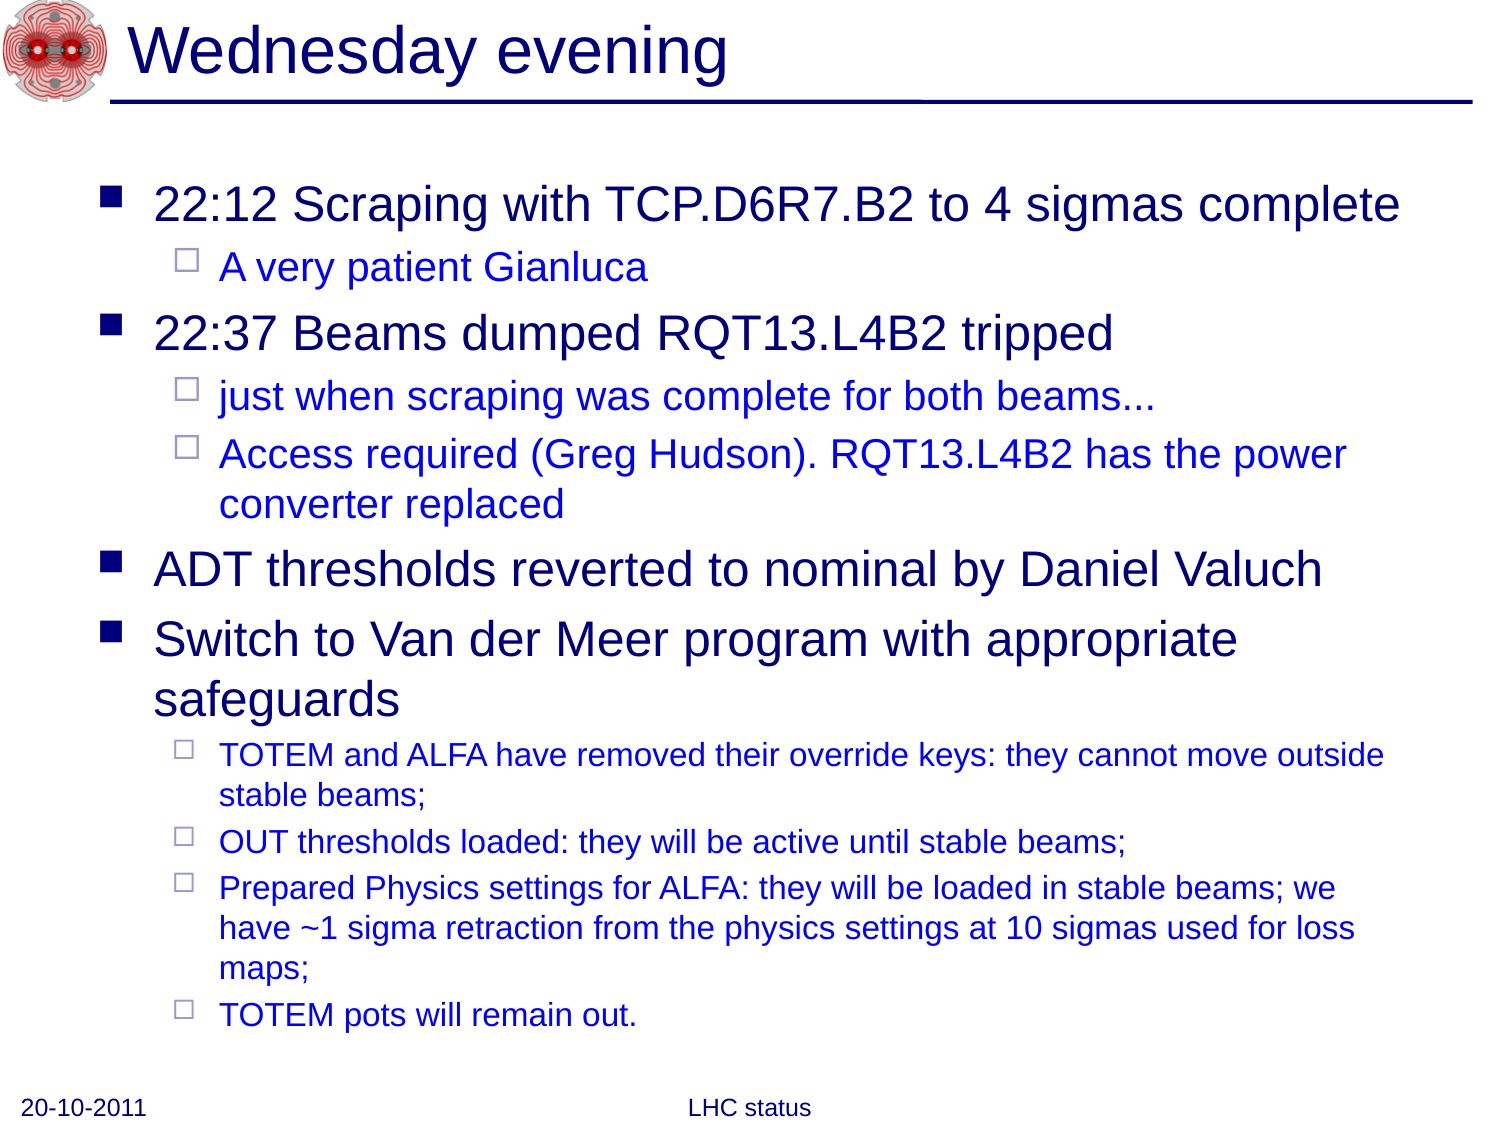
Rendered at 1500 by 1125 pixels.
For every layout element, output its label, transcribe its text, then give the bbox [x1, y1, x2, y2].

title Wednesday evening [111, 3, 1463, 91]
picture [0, 0, 108, 103]
list 22:12 Scraping with TCP.D6R7.B2 to 4 sigmas complete A very patient Gianluca 22:37 Beams dumped RQT13.L4B2 tripped just when scraping was complete for both beams... Access required (Greg Hudson). RQT13.L4B2 has the power converter replaced ADT thresholds reverted to nominal by Daniel Valuch Switch to Van der Meer program with appropriate safeguards TOTEM and ALFA have removed their override keys: they cannot move outside stable beams; OUT thresholds loaded: they will be active until stable beams; Prepared Physics settings for ALFA: they will be loaded in stable beams; we have ~1 sigma retraction from the physics settings at 10 sigmas used for loss maps; TOTEM pots will remain out. [81, 163, 1433, 1003]
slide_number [5, 1085, 356, 1125]
footer LHC status [512, 1087, 988, 1125]
